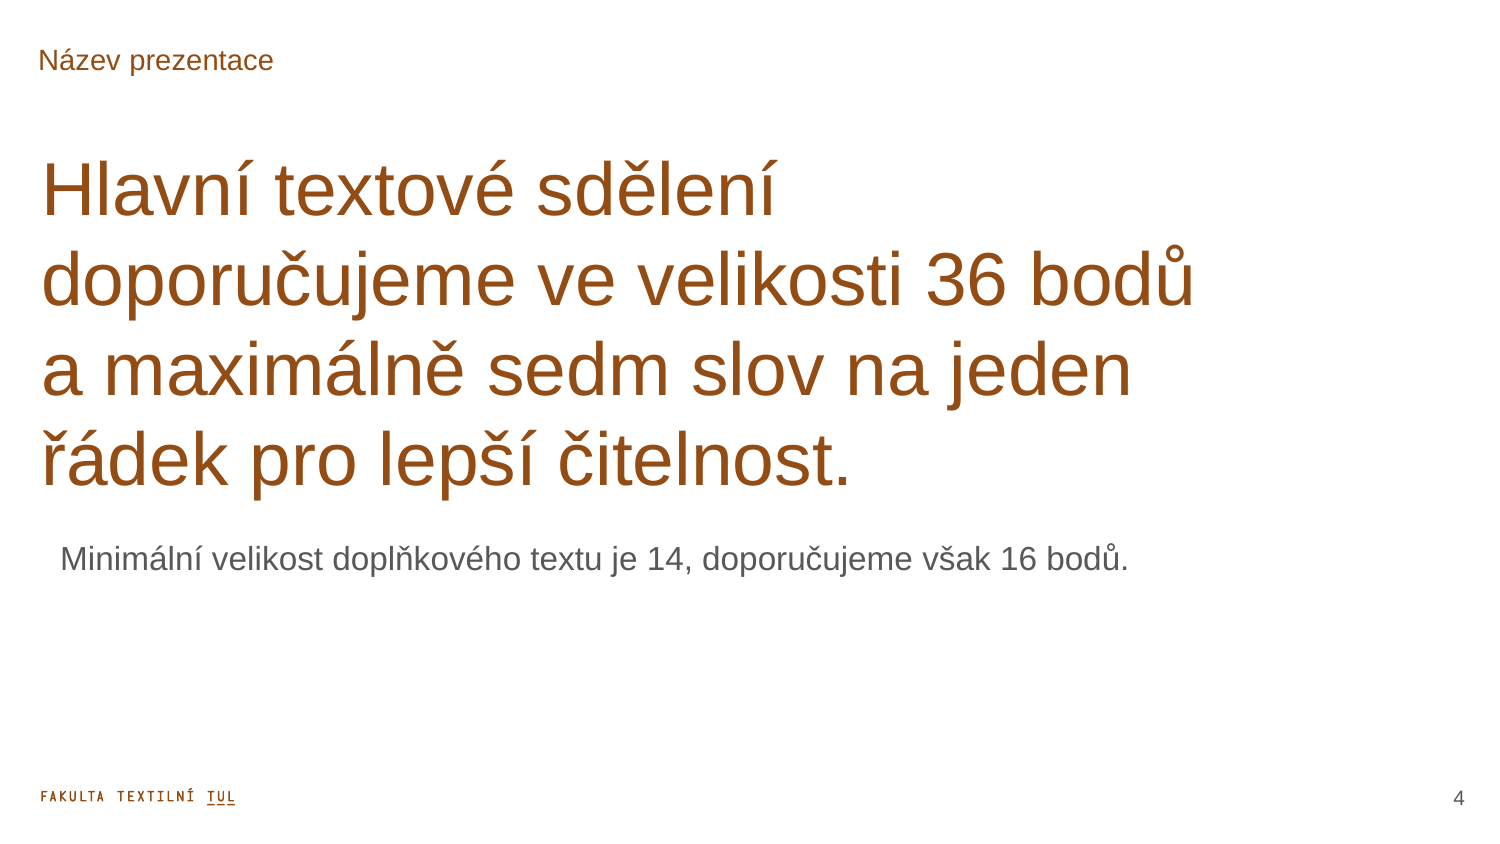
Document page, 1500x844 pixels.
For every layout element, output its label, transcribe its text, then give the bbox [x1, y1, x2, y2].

list Název prezentace [18, 40, 1260, 101]
title Hlavní textové sdělení doporučujeme ve velikosti 36 bodů a maximálně sedm slov na jeden řádek pro lepší čitelnost. [40, 125, 1282, 513]
list Minimální velikost doplňkového textu je 14, doporučujeme však 16 bodů. [40, 513, 1282, 750]
slide_number 5 [1424, 770, 1481, 824]
